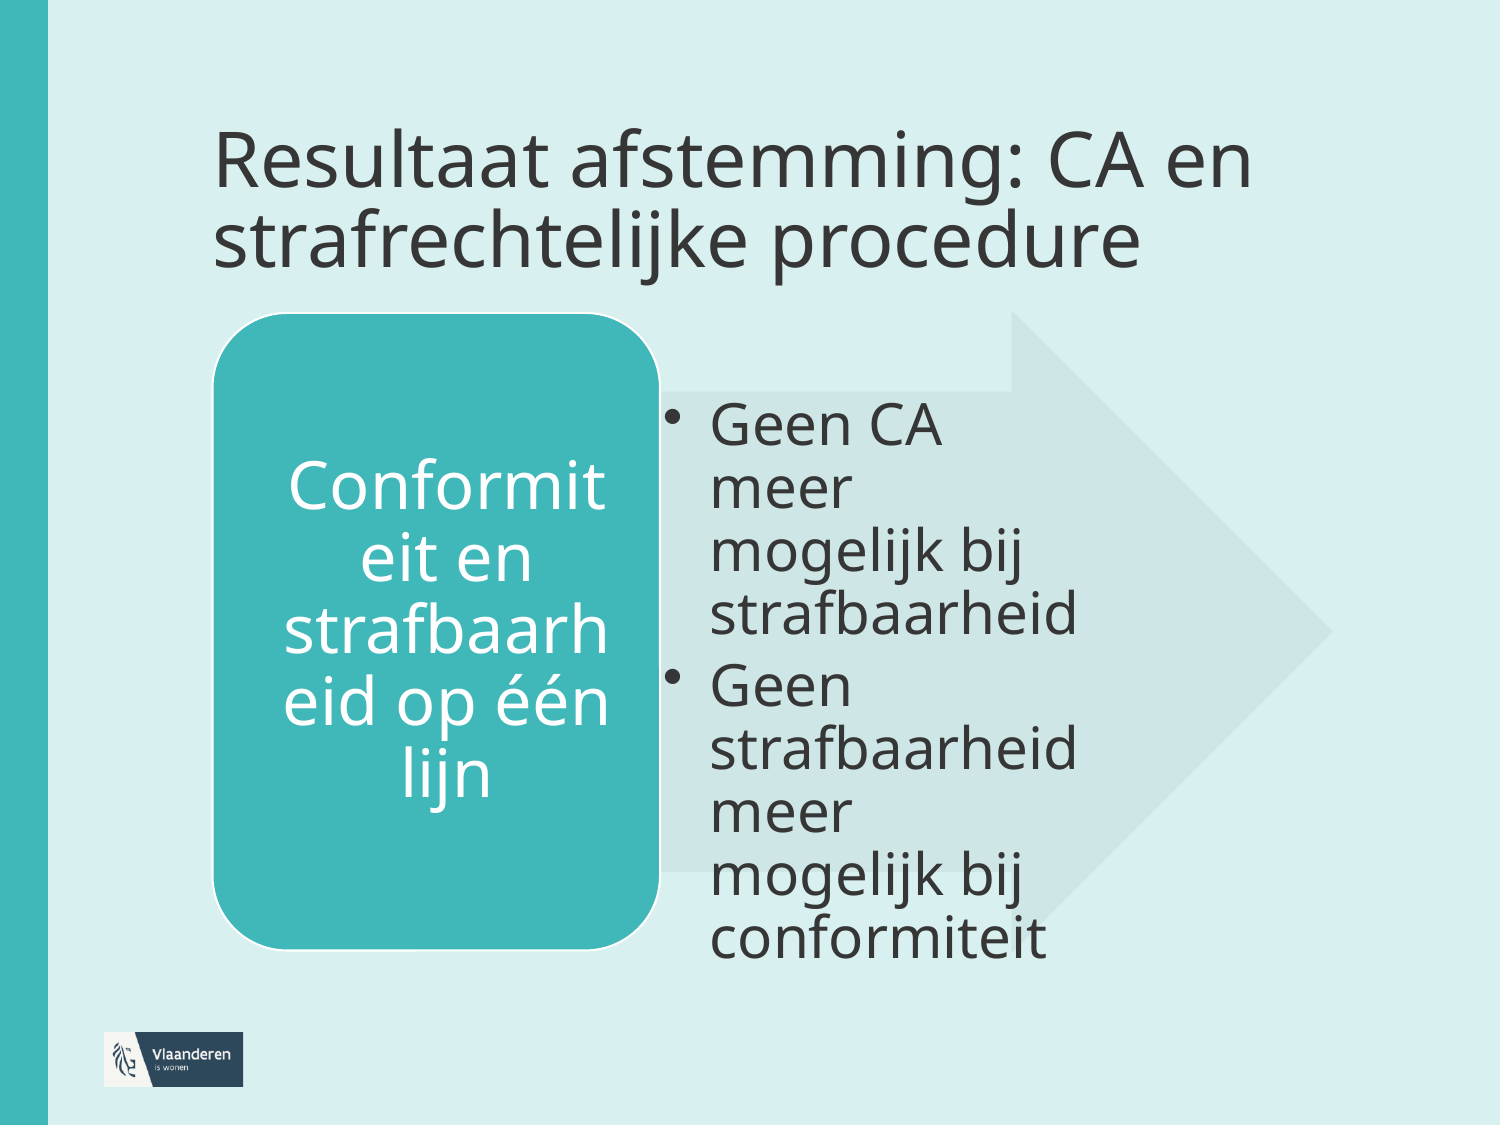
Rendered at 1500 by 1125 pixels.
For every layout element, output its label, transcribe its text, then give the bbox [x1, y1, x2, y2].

picture [104, 1032, 244, 1087]
title Resultaat afstemming: CA en strafrechtelijke procedure [212, 124, 1430, 308]
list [212, 312, 1332, 951]
